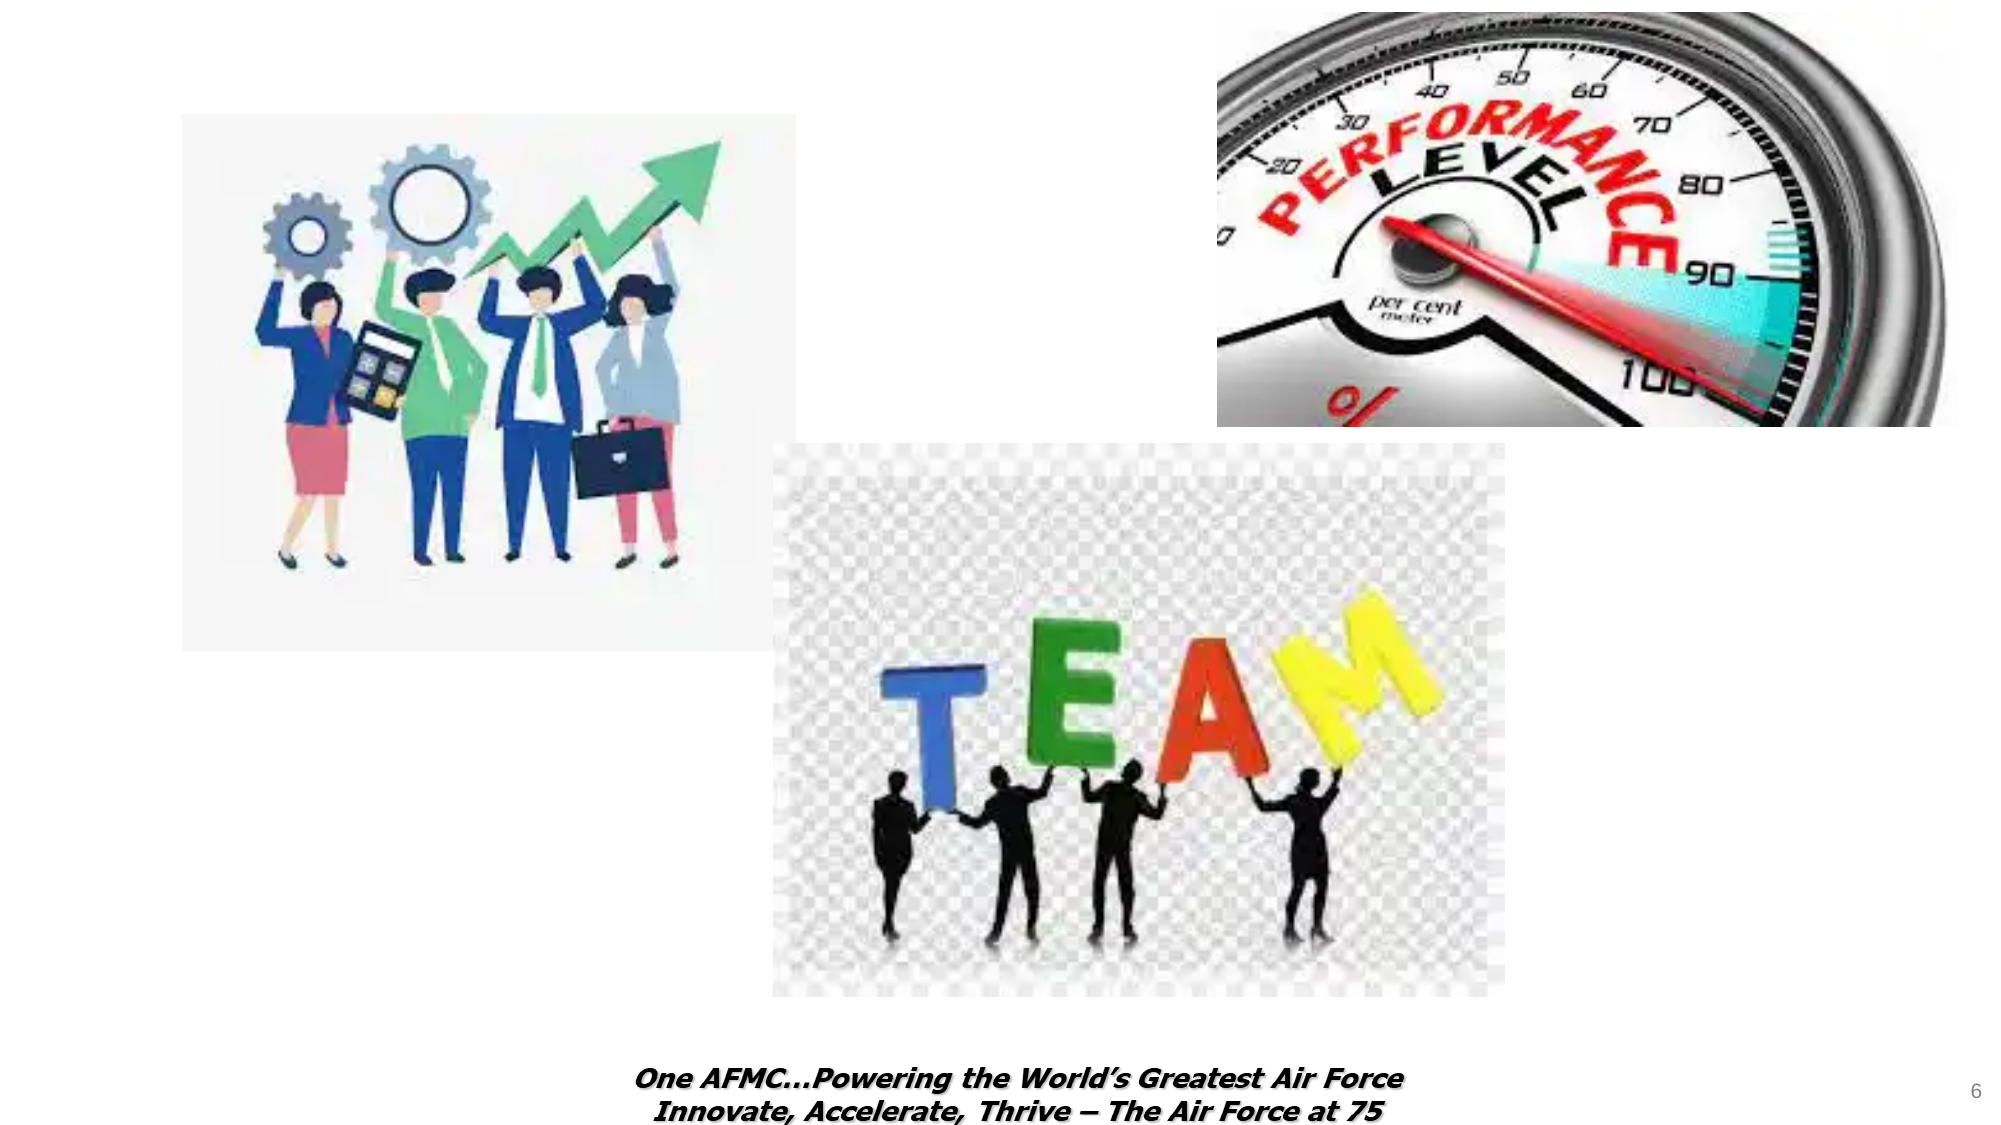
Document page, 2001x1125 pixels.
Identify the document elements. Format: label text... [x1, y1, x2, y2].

picture [182, 113, 1505, 997]
picture [102, 1051, 1932, 1125]
slide_number 6 [1746, 1070, 1998, 1121]
picture [1217, 11, 1958, 427]
